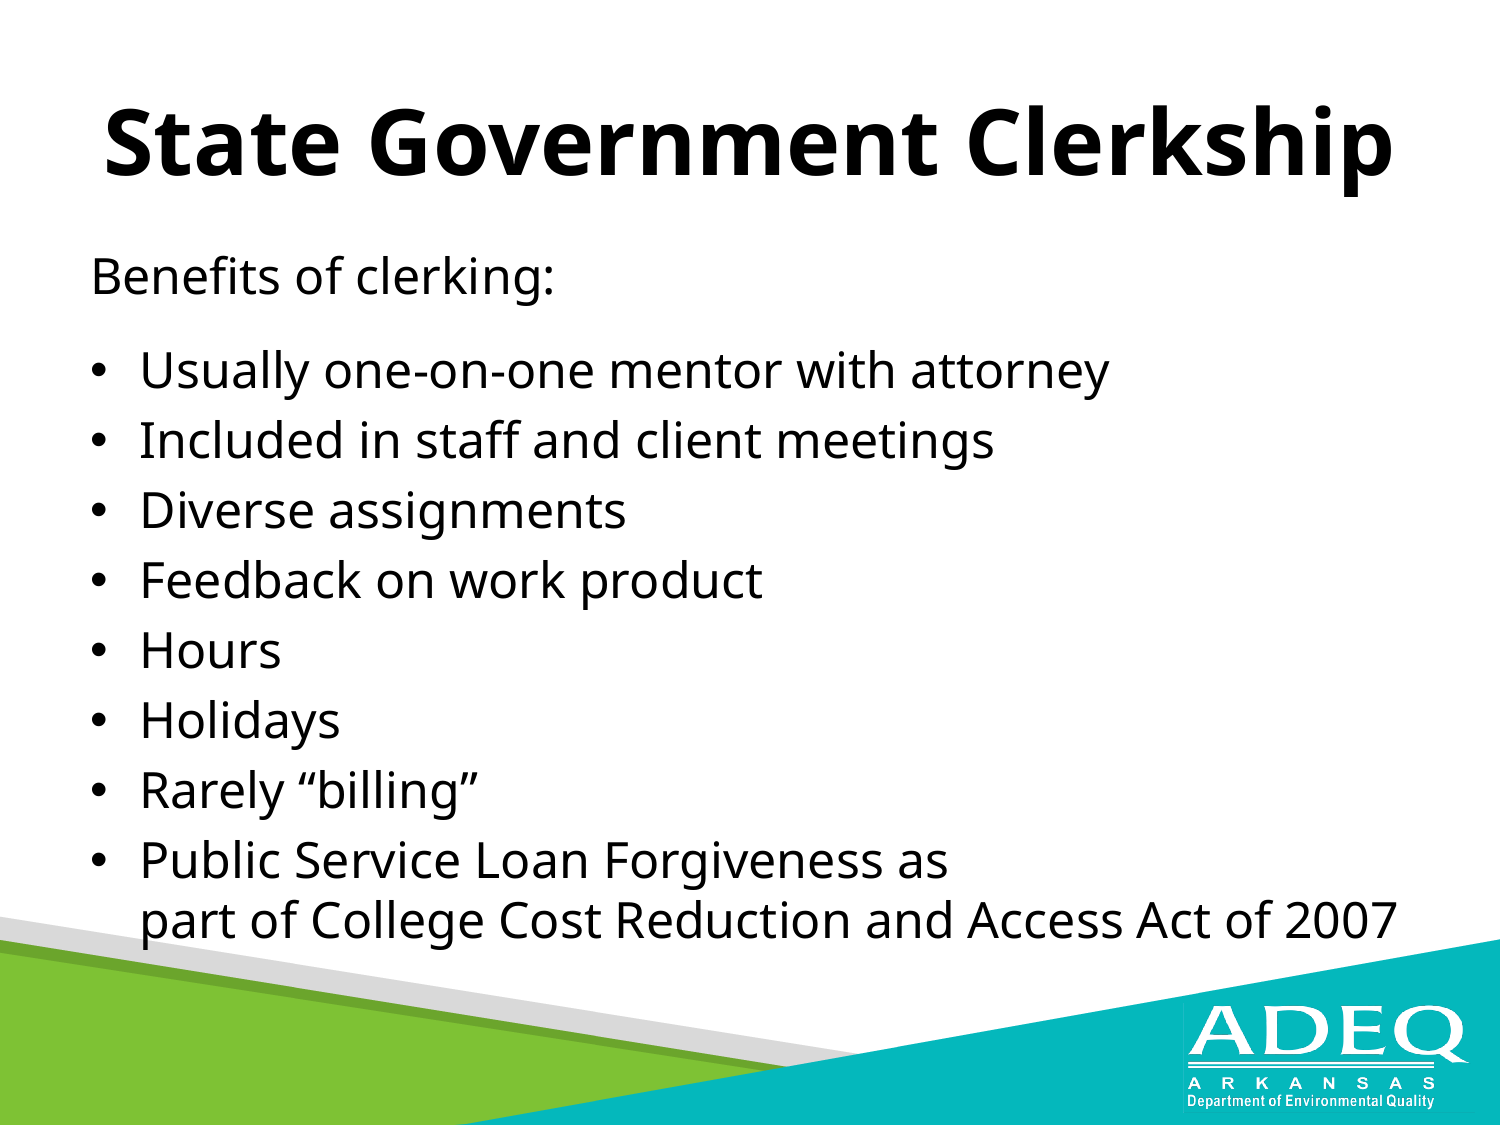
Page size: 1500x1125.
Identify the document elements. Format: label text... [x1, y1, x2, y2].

title State Government Clerkship [75, 45, 1425, 233]
list Benefits of clerking: Usually one-on-one mentor with attorney Included in staff and client meetings Diverse assignments Feedback on work product Hours Holidays Rarely “billing” Public Service Loan Forgiveness as part of College Cost Reduction and Access Act of 2007 [75, 237, 1438, 1000]
picture [0, 915, 1500, 1125]
